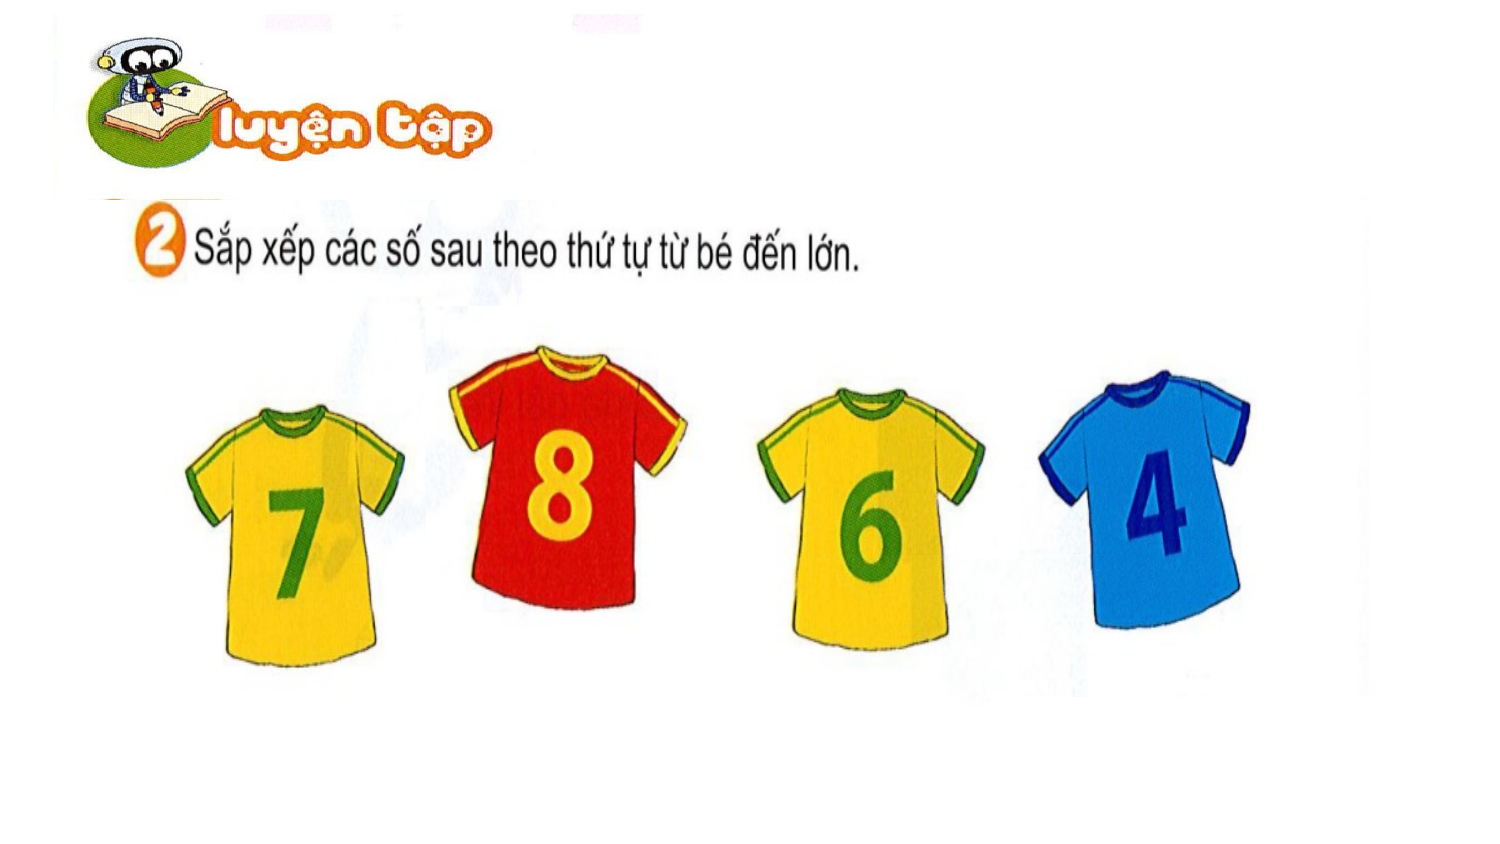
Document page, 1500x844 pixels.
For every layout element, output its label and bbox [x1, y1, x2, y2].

picture [52, 14, 1370, 706]
